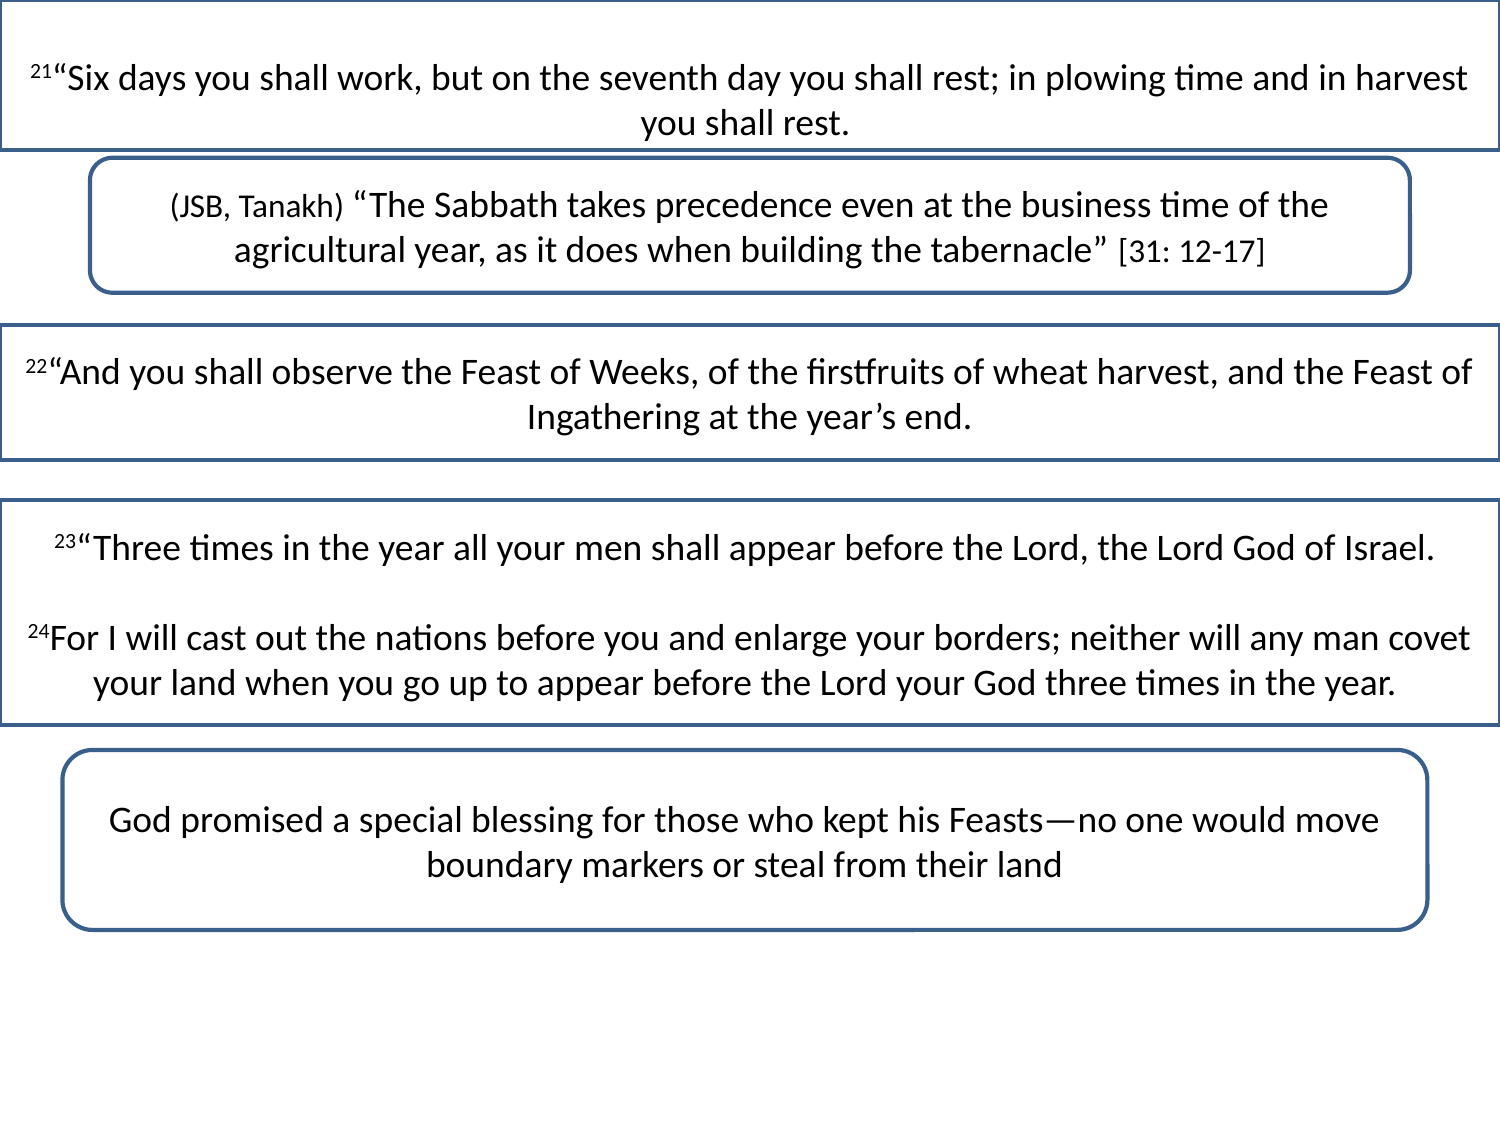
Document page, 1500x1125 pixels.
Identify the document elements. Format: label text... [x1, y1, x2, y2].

text_box God promised a special blessing for those who kept his Feasts—no one would move boundary markers or steal from their land [60, 747, 1430, 933]
text_box 21“Six days you shall work, but on the seventh day you shall rest; in plowing time and in harvest you shall rest. [0, 0, 1500, 152]
text_box 22“And you shall observe the Feast of Weeks, of the firstfruits of wheat harvest, and the Feast of Ingathering at the year’s end. [0, 323, 1500, 462]
text_box (JSB, Tanakh) “The Sabbath takes precedence even at the business time of the agricultural year, as it does when building the tabernacle” [31: 12-17] [87, 155, 1413, 295]
text_box 23“Three times in the year all your men shall appear before the Lord, the Lord God of Israel. 24For I will cast out the nations before you and enlarge your borders; neither will any man covet your land when you go up to appear before the Lord your God three times in the year. [0, 498, 1500, 727]
